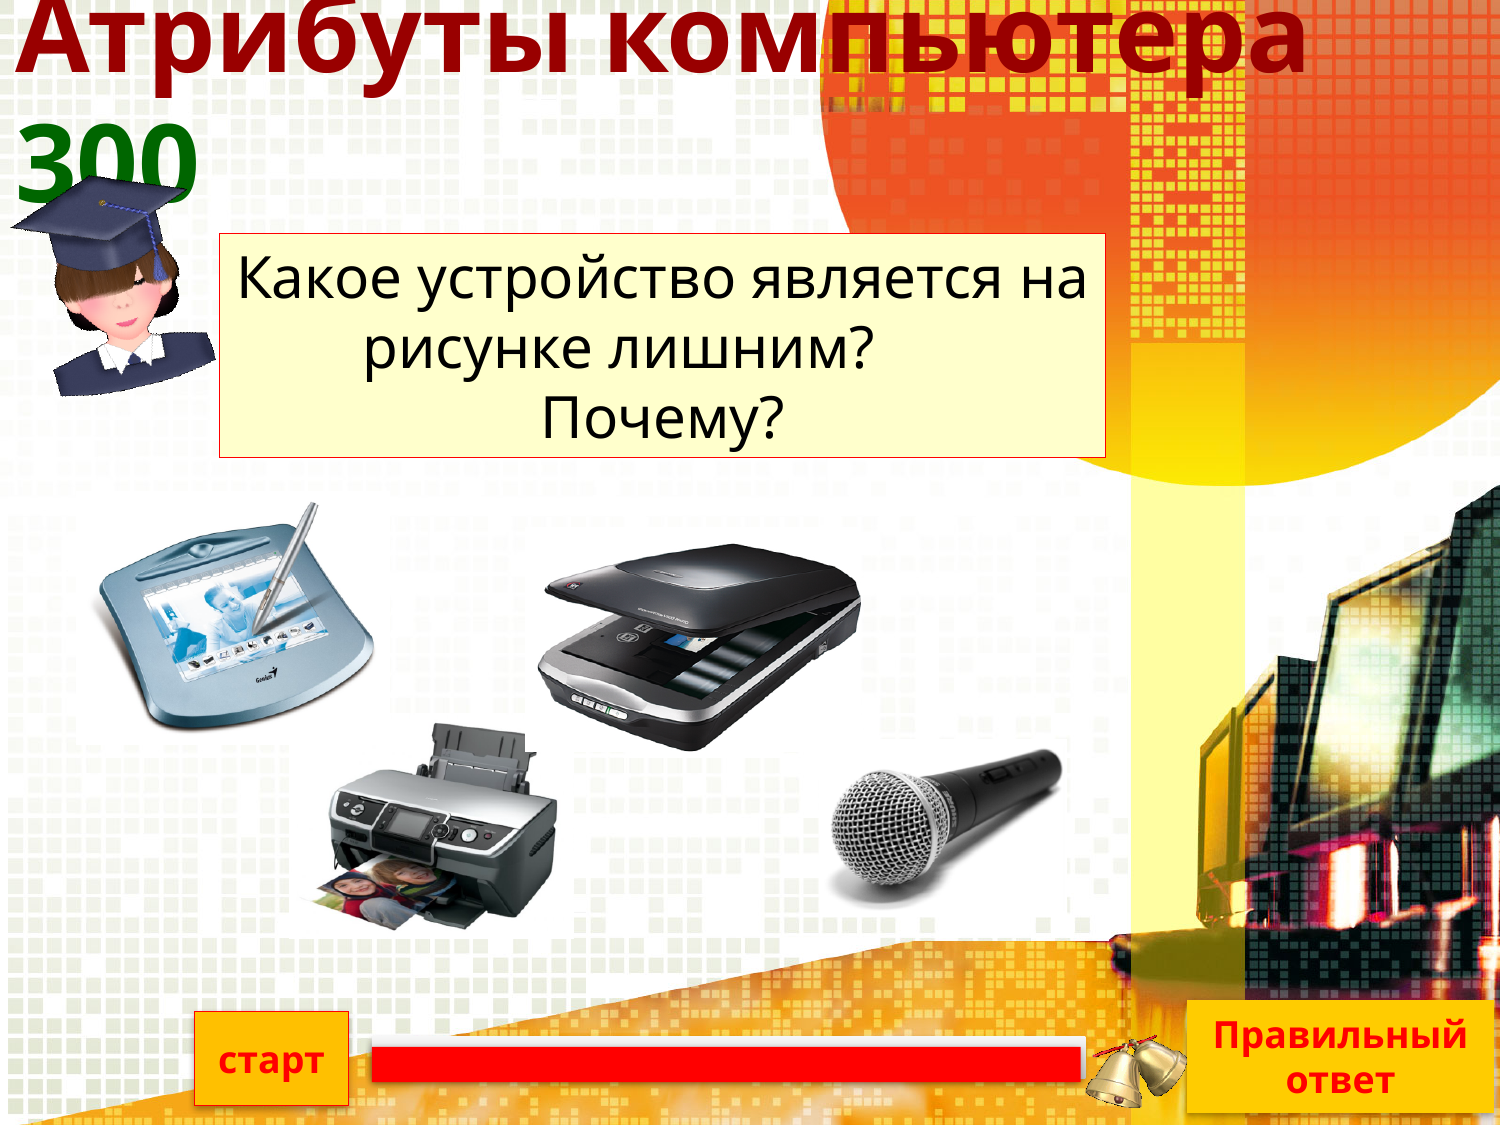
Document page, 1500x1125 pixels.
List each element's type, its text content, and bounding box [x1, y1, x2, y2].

text_box Атрибуты компьютера 300 [0, 0, 1500, 188]
text_box Какое устройство является на рисунке лишним? Почему? [219, 233, 1106, 458]
text_box [371, 1046, 1075, 1083]
text_box Правильный ответ [1187, 999, 1495, 1114]
text_box старт [194, 1011, 349, 1106]
picture [0, 125, 1500, 1125]
text_box [371, 1036, 1075, 1045]
